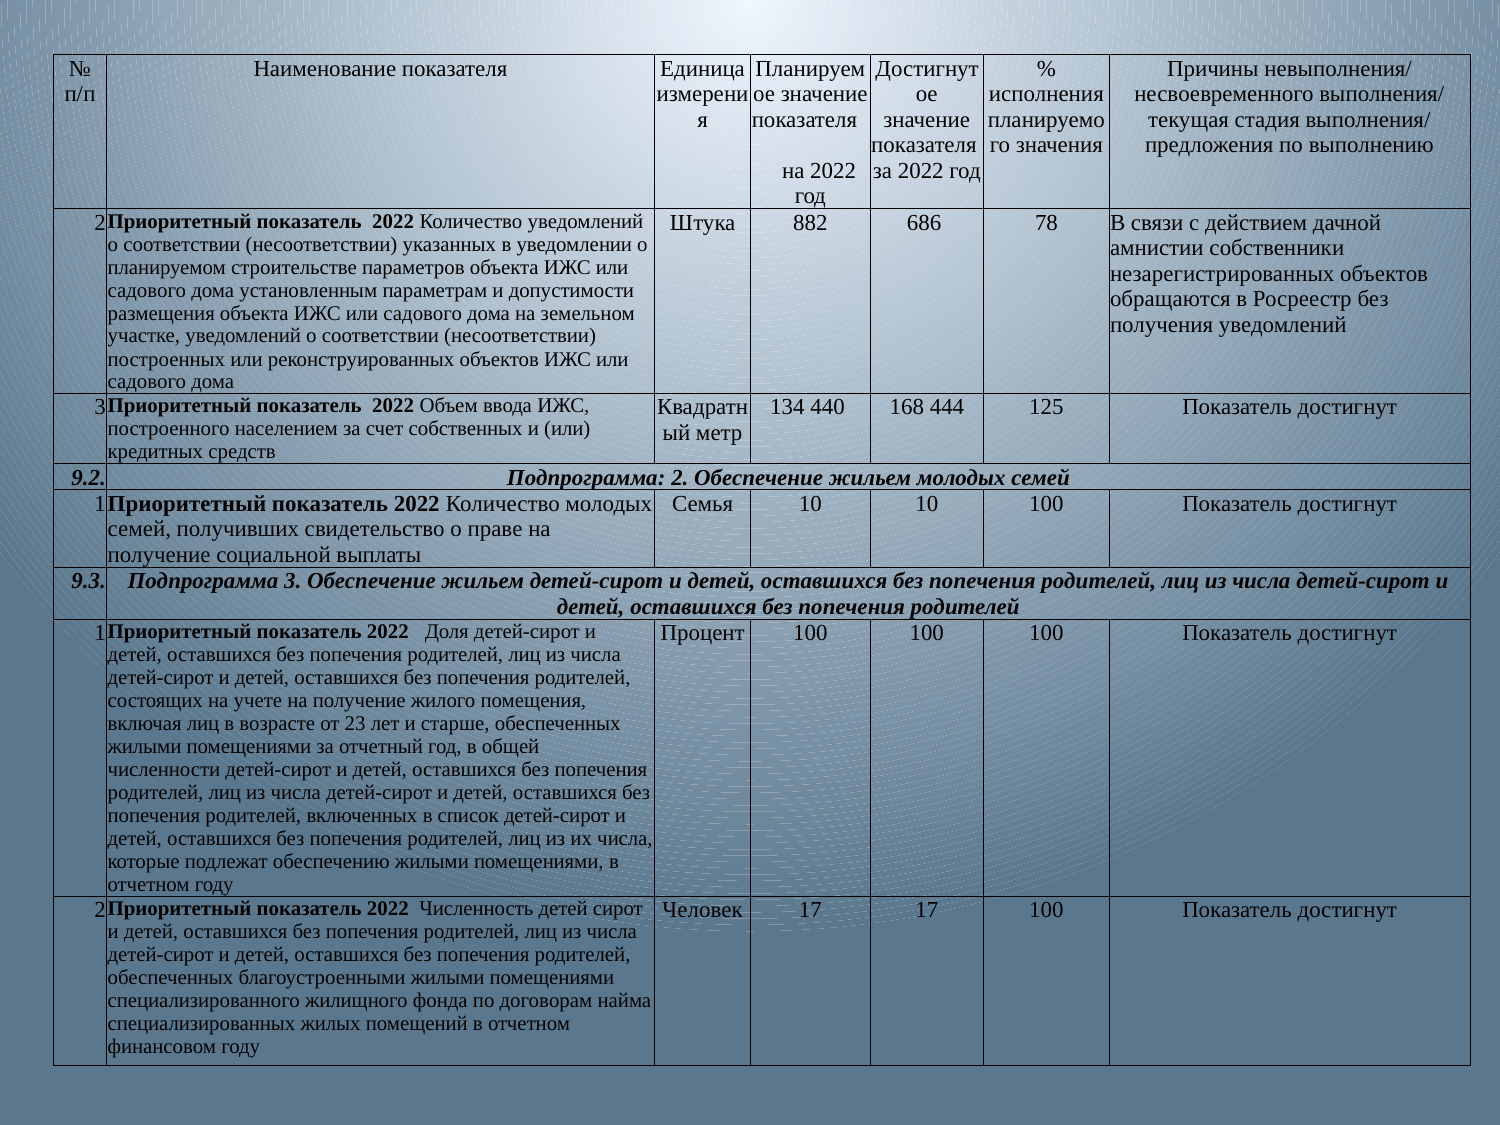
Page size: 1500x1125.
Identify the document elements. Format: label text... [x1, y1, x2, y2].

table_header Наименование показателя [107, 55, 654, 208]
table_cell Показатель достигнут [1110, 897, 1470, 1065]
table_cell Подпрограмма 3. Обеспечение жильем детей-сирот и детей, оставшихся без попечения родителей, лиц из числа детей-сирот и детей, оставшихся без попечения родителей [107, 568, 1470, 619]
table_header Причины невыполнения/ несвоевременного выполнения/ текущая стадия выполнения/ предложения по выполнению [1110, 55, 1470, 208]
table_cell 1 [54, 490, 106, 567]
table_cell 10 [751, 490, 870, 567]
table_header Достигнутое значение показателя за 2022 год [871, 55, 983, 208]
table_cell 17 [751, 897, 870, 1065]
table_cell 100 [984, 897, 1109, 1065]
table_cell Семья [655, 490, 750, 567]
table_cell 2 [54, 209, 106, 393]
table_cell 9.3. [54, 568, 106, 619]
table_cell 100 [984, 620, 1109, 896]
table_header % исполнения планируемого значения [984, 55, 1109, 208]
table_header Планируемое значение показателя на 2022 год [751, 55, 870, 208]
table_cell 168 444 [871, 394, 983, 463]
table_cell 17 [871, 897, 983, 1065]
table_cell Человек [655, 897, 750, 1065]
table_cell Подпрограмма: 2. Обеспечение жильем молодых семей [107, 464, 1470, 489]
table_cell Показатель достигнут [1110, 394, 1470, 463]
table_cell 100 [984, 490, 1109, 567]
table_cell Показатель достигнут [1110, 490, 1470, 567]
table_cell Показатель достигнут [1110, 620, 1470, 896]
table_cell Штука [655, 209, 750, 393]
table_cell Приоритетный показатель 2022 Доля детей-сирот и детей, оставшихся без попечения родителей, лиц из числа детей-сирот и детей, оставшихся без попечения родителей, состоящих на учете на получение жилого помещения, включая лиц в возрасте от 23 лет и старше, обеспеченных жилыми помещениями за отчетный год, в общей численности детей-сирот и детей, оставшихся без попечения родителей, лиц из числа детей-сирот и детей, оставшихся без попечения родителей, включенных в список детей-сирот и детей, оставшихся без попечения родителей, лиц из их числа, которые подлежат обеспечению жилыми помещениями, в отчетном году [107, 620, 654, 896]
table_cell В связи с действием дачной амнистии собственники незарегистрированных объектов обращаются в Росреестр без получения уведомлений [1110, 209, 1470, 393]
table_cell 78 [984, 209, 1109, 393]
table_cell 2 [54, 897, 106, 1065]
table_cell 10 [871, 490, 983, 567]
table_cell Квадратный метр [655, 394, 750, 463]
table_cell Приоритетный показатель 2022 Количество молодых семей, получивших свидетельство о праве на получение социальной выплаты [107, 490, 654, 567]
table_cell 686 [871, 209, 983, 393]
table_cell 134 440 [751, 394, 870, 463]
table_cell Приоритетный показатель 2022 Объем ввода ИЖС, построенного населением за счет собственных и (или) кредитных средств [107, 394, 654, 463]
table_cell 882 [751, 209, 870, 393]
table_header № п/п [54, 55, 106, 208]
table_cell 100 [871, 620, 983, 896]
table_cell 9.2. [54, 464, 106, 489]
table_cell 1 [54, 620, 106, 896]
table_cell 100 [751, 620, 870, 896]
table_cell 3 [54, 394, 106, 463]
table_header Единица измерения [655, 55, 750, 208]
table_cell 125 [984, 394, 1109, 463]
table_cell Процент [655, 620, 750, 896]
table_cell Приоритетный показатель 2022 Численность детей сирот и детей, оставшихся без попечения родителей, лиц из числа детей-сирот и детей, оставшихся без попечения родителей, обеспеченных благоустроенными жилыми помещениями специализированного жилищного фонда по договорам найма специализированных жилых помещений в отчетном финансовом году [107, 897, 654, 1065]
table_cell Приоритетный показатель 2022 Количество уведомлений о соответствии (несоответствии) указанных в уведомлении о планируемом строительстве параметров объекта ИЖС или садового дома установленным параметрам и допустимости размещения объекта ИЖС или садового дома на земельном участке, уведомлений о соответствии (несоответствии) построенных или реконструированных объектов ИЖС или садового дома [107, 209, 654, 393]
